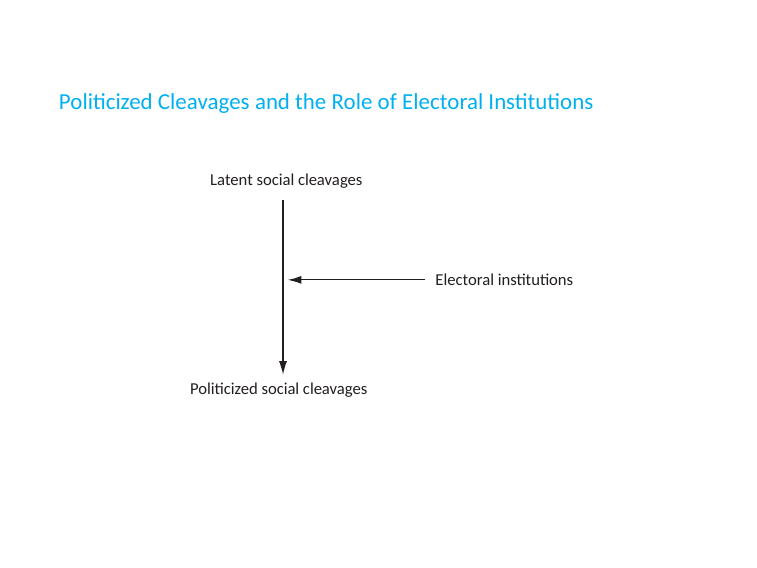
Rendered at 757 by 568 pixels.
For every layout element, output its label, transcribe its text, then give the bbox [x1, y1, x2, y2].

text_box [278, 199, 426, 375]
title Politicized Cleavages and the Role of Electoral Institutions [56, 84, 617, 182]
text_box Politicized social cleavages [188, 375, 393, 398]
text_box Electoral institutions [433, 266, 586, 289]
text_box Latent social cleavages [208, 166, 385, 189]
